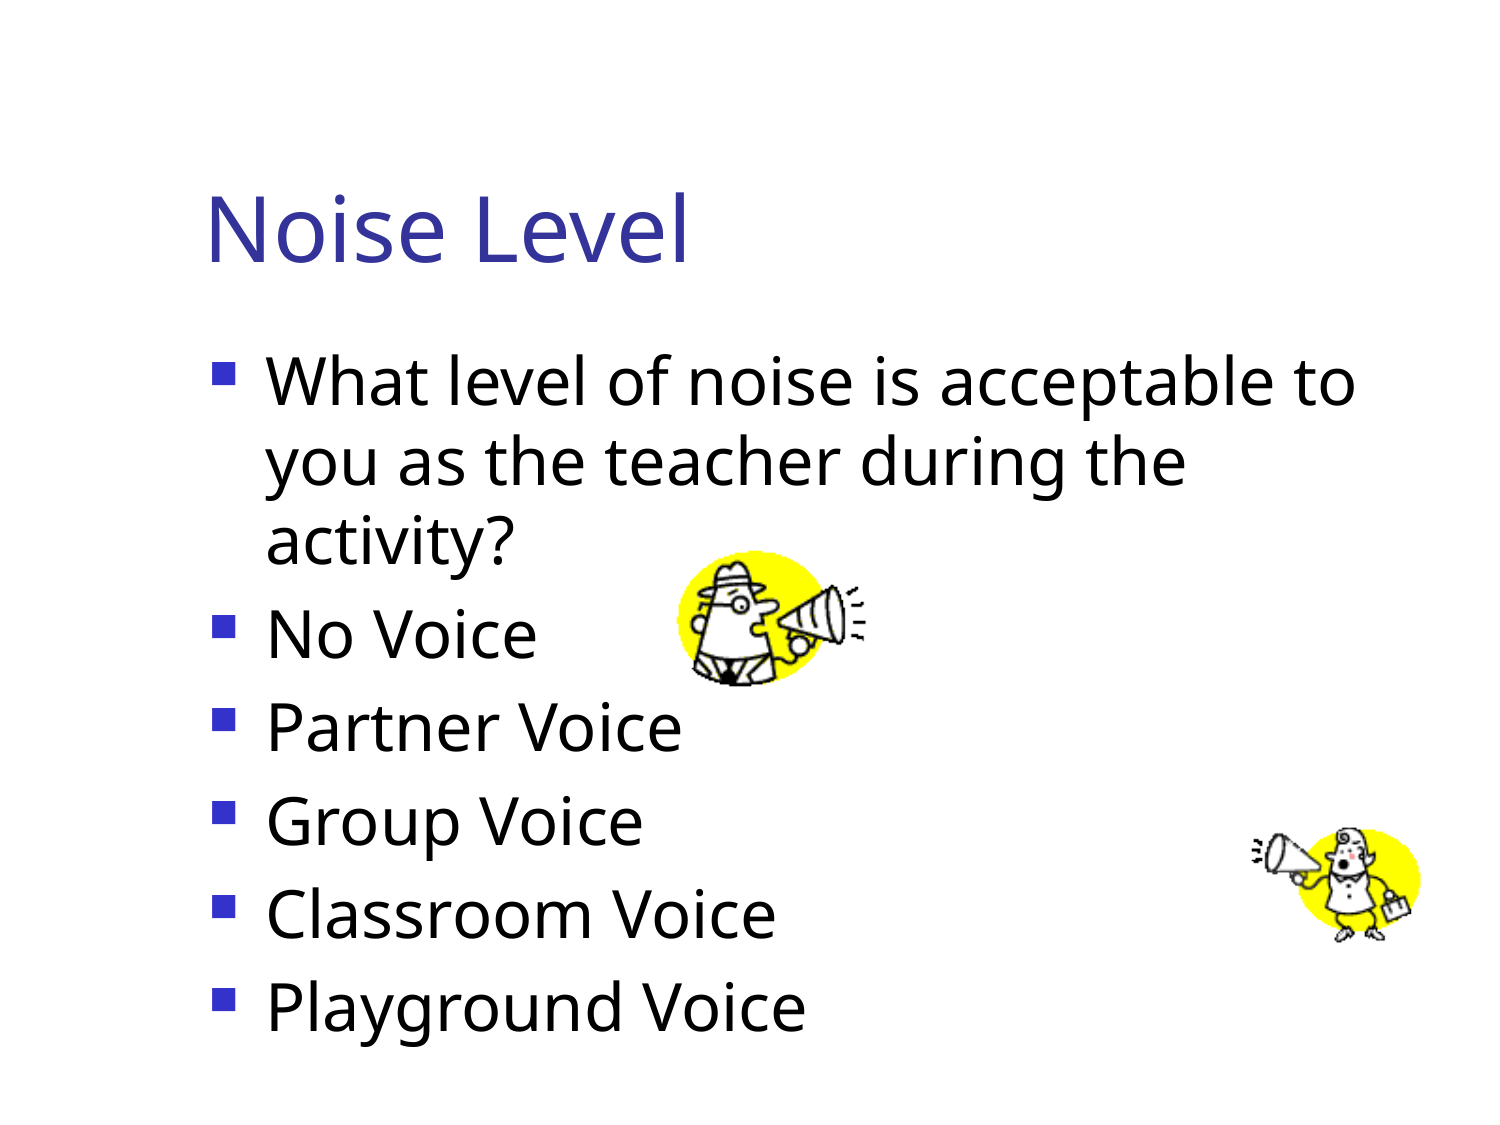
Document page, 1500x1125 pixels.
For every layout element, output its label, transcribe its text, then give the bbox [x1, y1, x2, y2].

picture [1249, 824, 1427, 948]
title Noise Level [188, 101, 1468, 289]
list What level of noise is acceptable to you as the teacher during the activity? No Voice Partner Voice Group Voice Classroom Voice Playground Voice [193, 331, 1469, 1006]
picture [674, 549, 873, 689]
